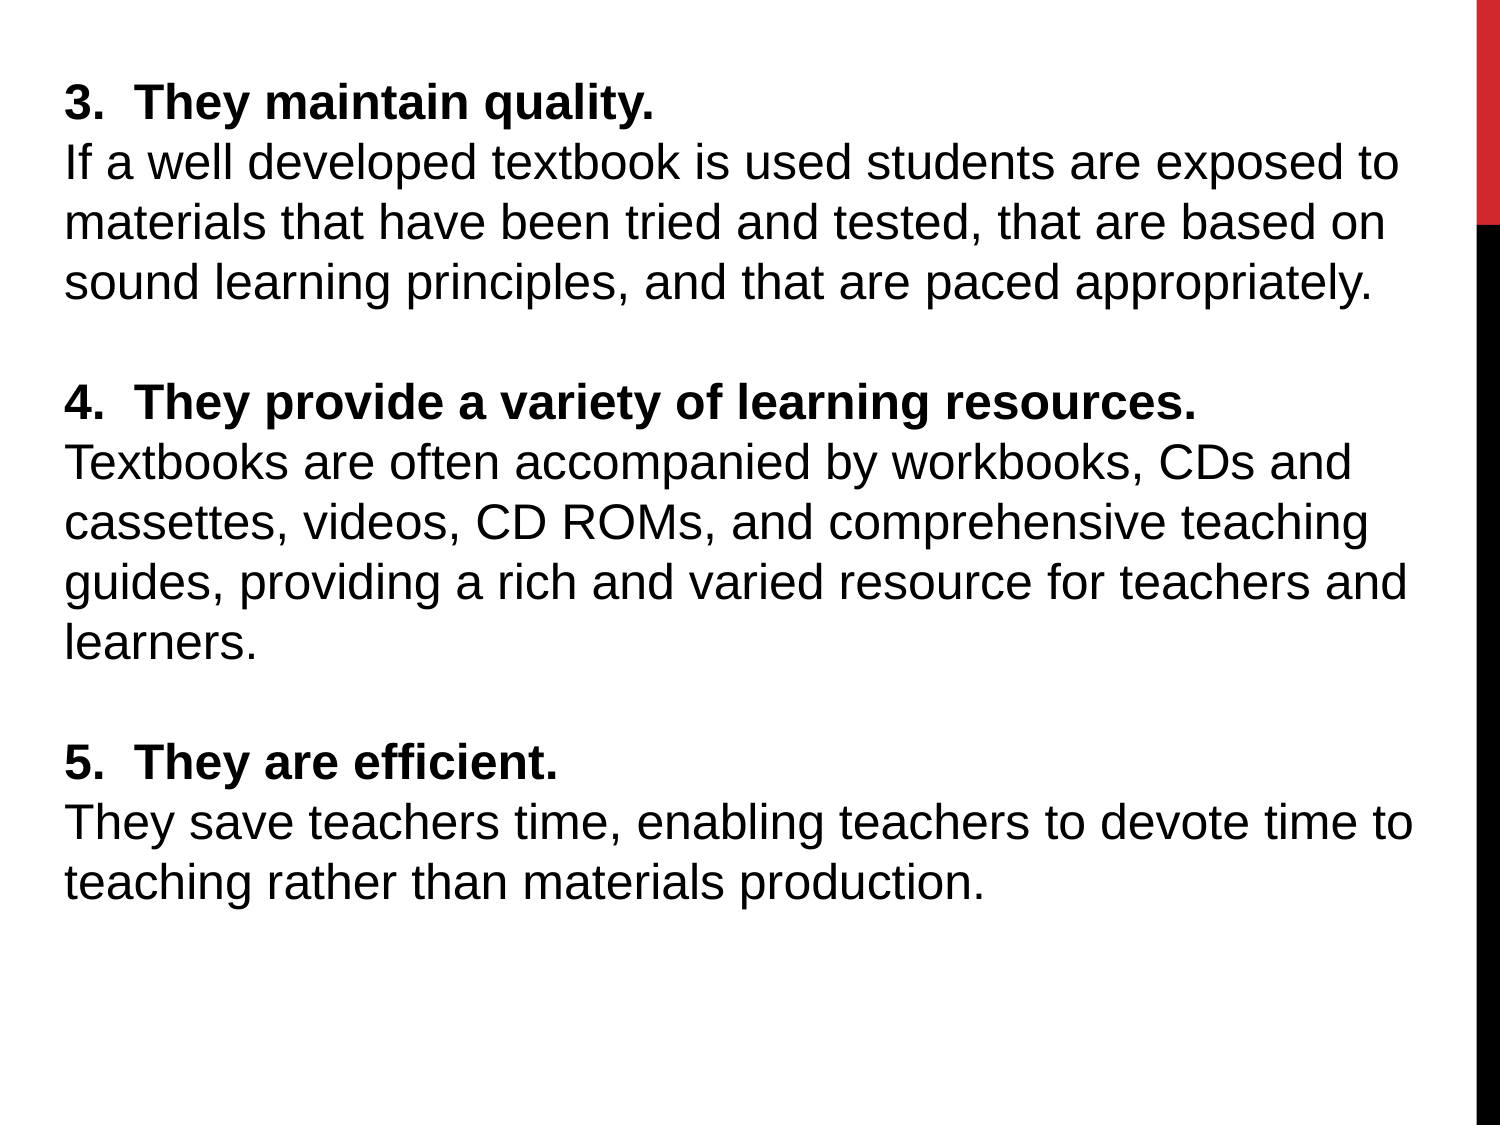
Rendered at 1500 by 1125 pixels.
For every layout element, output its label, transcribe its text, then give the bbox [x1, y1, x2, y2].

text_box 3. They maintain quality. If a well developed textbook is used students are exposed to materials that have been tried and tested, that are based on sound learning principles, and that are paced appropriately. 4. They provide a variety of learning resources. Textbooks are often accompanied by workbooks, CDs and cassettes, videos, CD ROMs, and comprehensive teaching guides, providing a rich and varied resource for teachers and learners. 5. They are efficient. They save teachers time, enabling teachers to devote time to teaching rather than materials production. [49, 62, 1438, 918]
